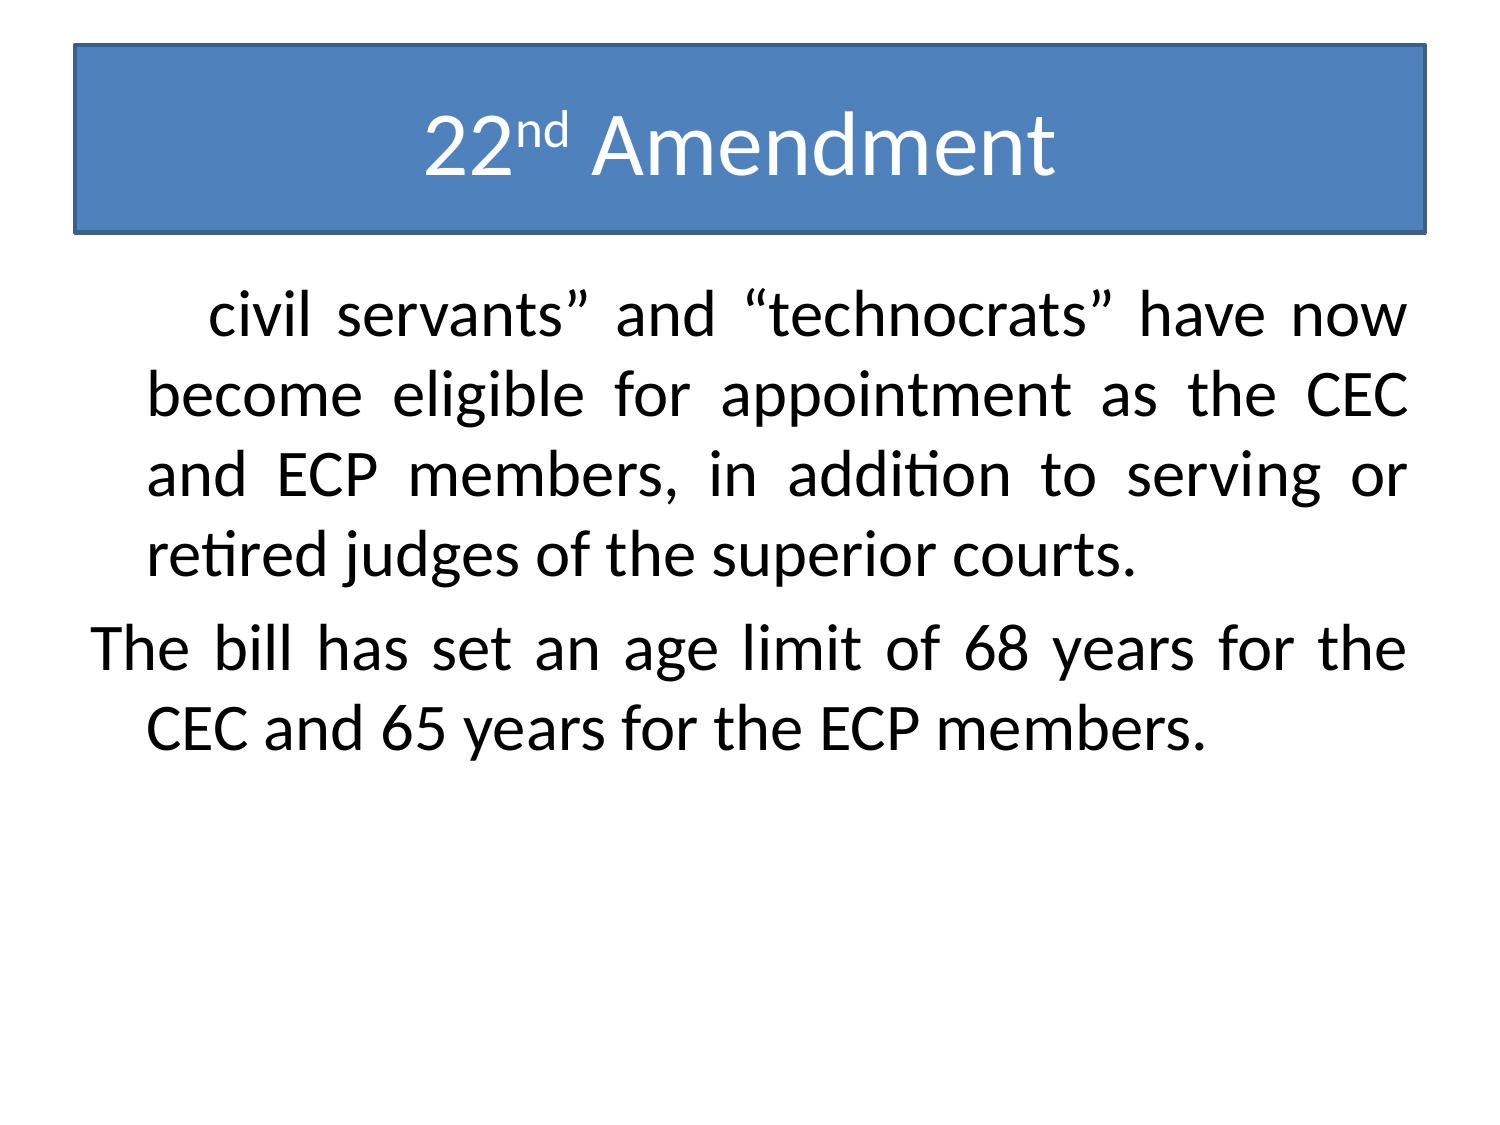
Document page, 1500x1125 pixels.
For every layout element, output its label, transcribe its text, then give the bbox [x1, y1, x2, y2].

title 22nd Amendment [73, 43, 1427, 235]
list civil servants” and “technocrats” have now become eligible for appointment as the CEC and ECP members, in addition to serving or retired judges of the superior courts. The bill has set an age limit of 68 years for the CEC and 65 years for the ECP members. [75, 262, 1425, 1005]
